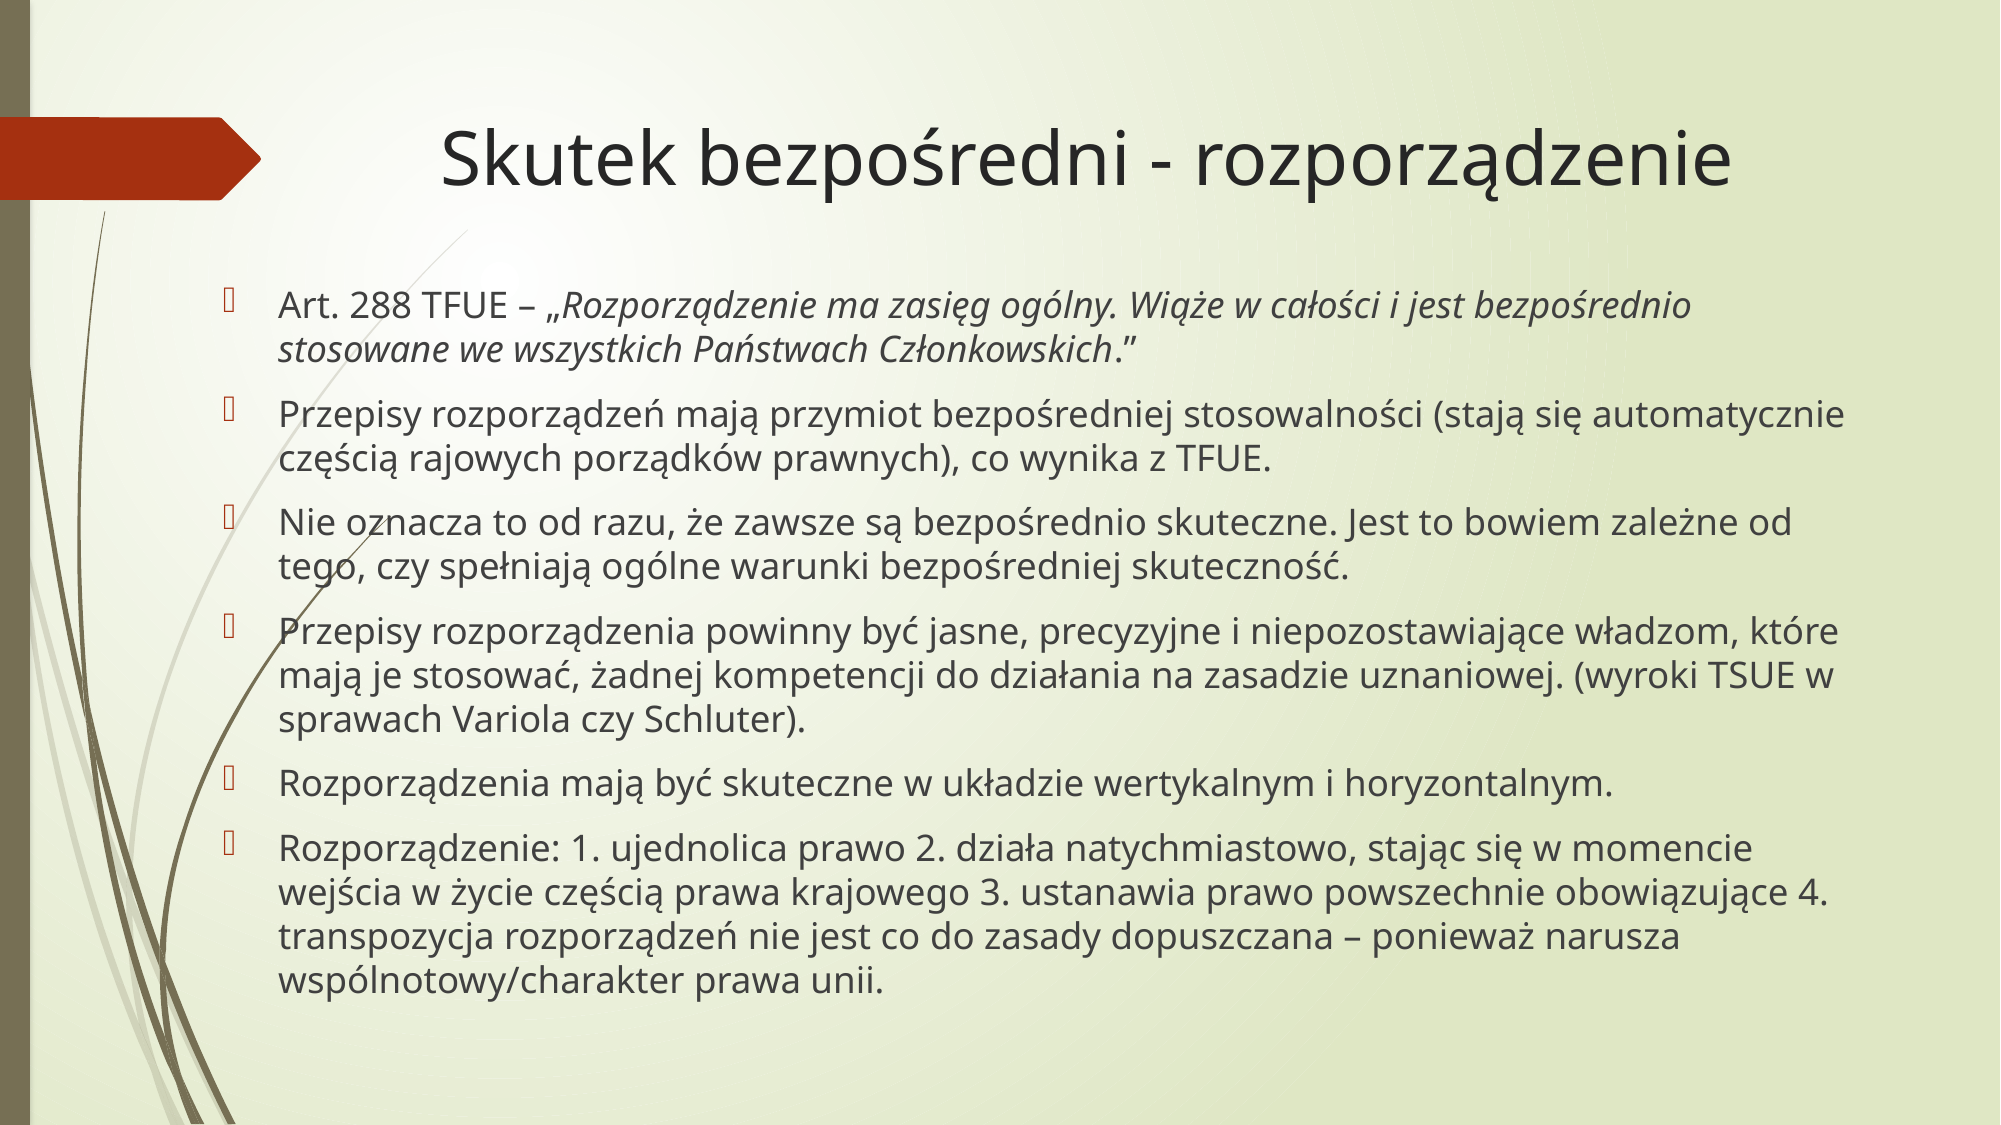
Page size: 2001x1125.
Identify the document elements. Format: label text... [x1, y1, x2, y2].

title Skutek bezpośredni - rozporządzenie [425, 102, 1888, 274]
list Art. 288 TFUE – „Rozporządzenie ma zasięg ogólny. Wiąże w całości i jest bezpośrednio stosowane we wszystkich Państwach Członkowskich.” Przepisy rozporządzeń mają przymiot bezpośredniej stosowalności (stają się automatycznie częścią rajowych porządków prawnych), co wynika z TFUE. Nie oznacza to od razu, że zawsze są bezpośrednio skuteczne. Jest to bowiem zależne od tego, czy spełniają ogólne warunki bezpośredniej skuteczność. Przepisy rozporządzenia powinny być jasne, precyzyjne i niepozostawiające władzom, które mają je stosować, żadnej kompetencji do działania na zasadzie uznaniowej. (wyroki TSUE w sprawach Variola czy Schluter). Rozporządzenia mają być skuteczne w układzie wertykalnym i horyzontalnym. Rozporządzenie: 1. ujednolica prawo 2. działa natychmiastowo, stając się w momencie wejścia w życie częścią prawa krajowego 3. ustanawia prawo powszechnie obowiązujące 4. transpozycja rozporządzeń nie jest co do zasady dopuszczana – ponieważ narusza wspólnotowy/charakter prawa unii. [207, 274, 1888, 1015]
